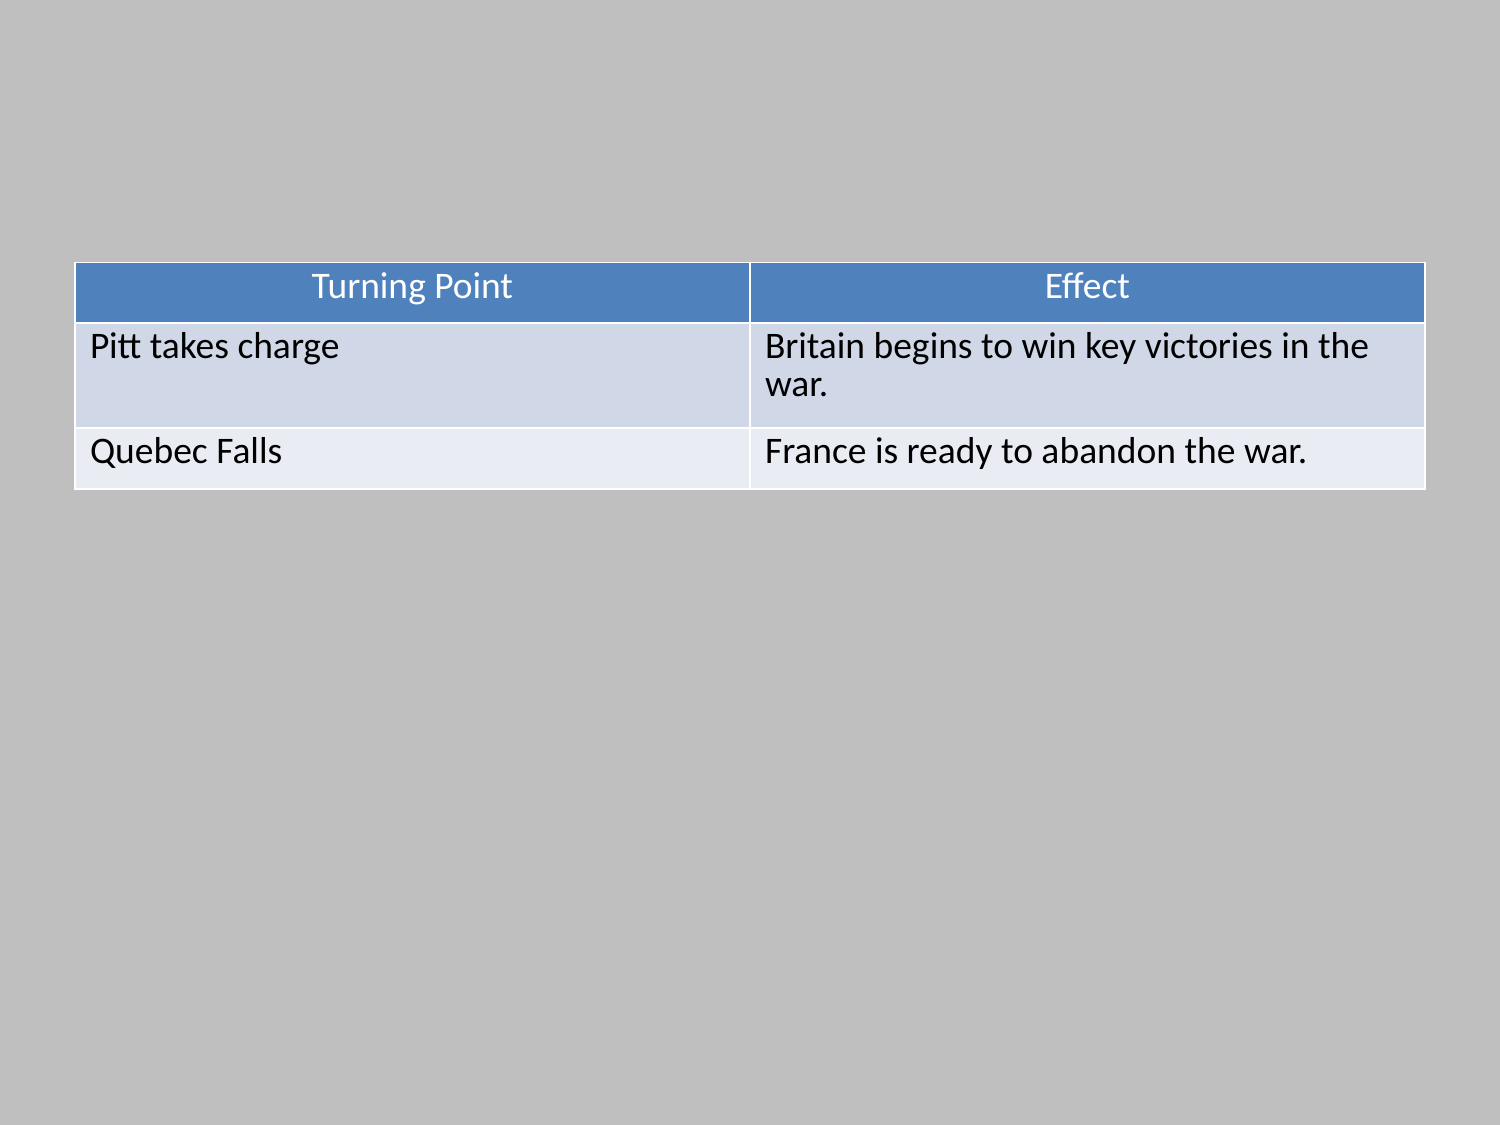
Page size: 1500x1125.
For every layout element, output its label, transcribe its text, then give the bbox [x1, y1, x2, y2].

table_cell Quebec Falls [76, 429, 749, 488]
table_header Turning Point [76, 263, 749, 322]
table_cell Pitt takes charge [76, 324, 749, 427]
table_header Effect [751, 263, 1424, 322]
table_cell Britain begins to win key victories in the war. [751, 324, 1424, 427]
table_cell France is ready to abandon the war. [751, 429, 1424, 488]
